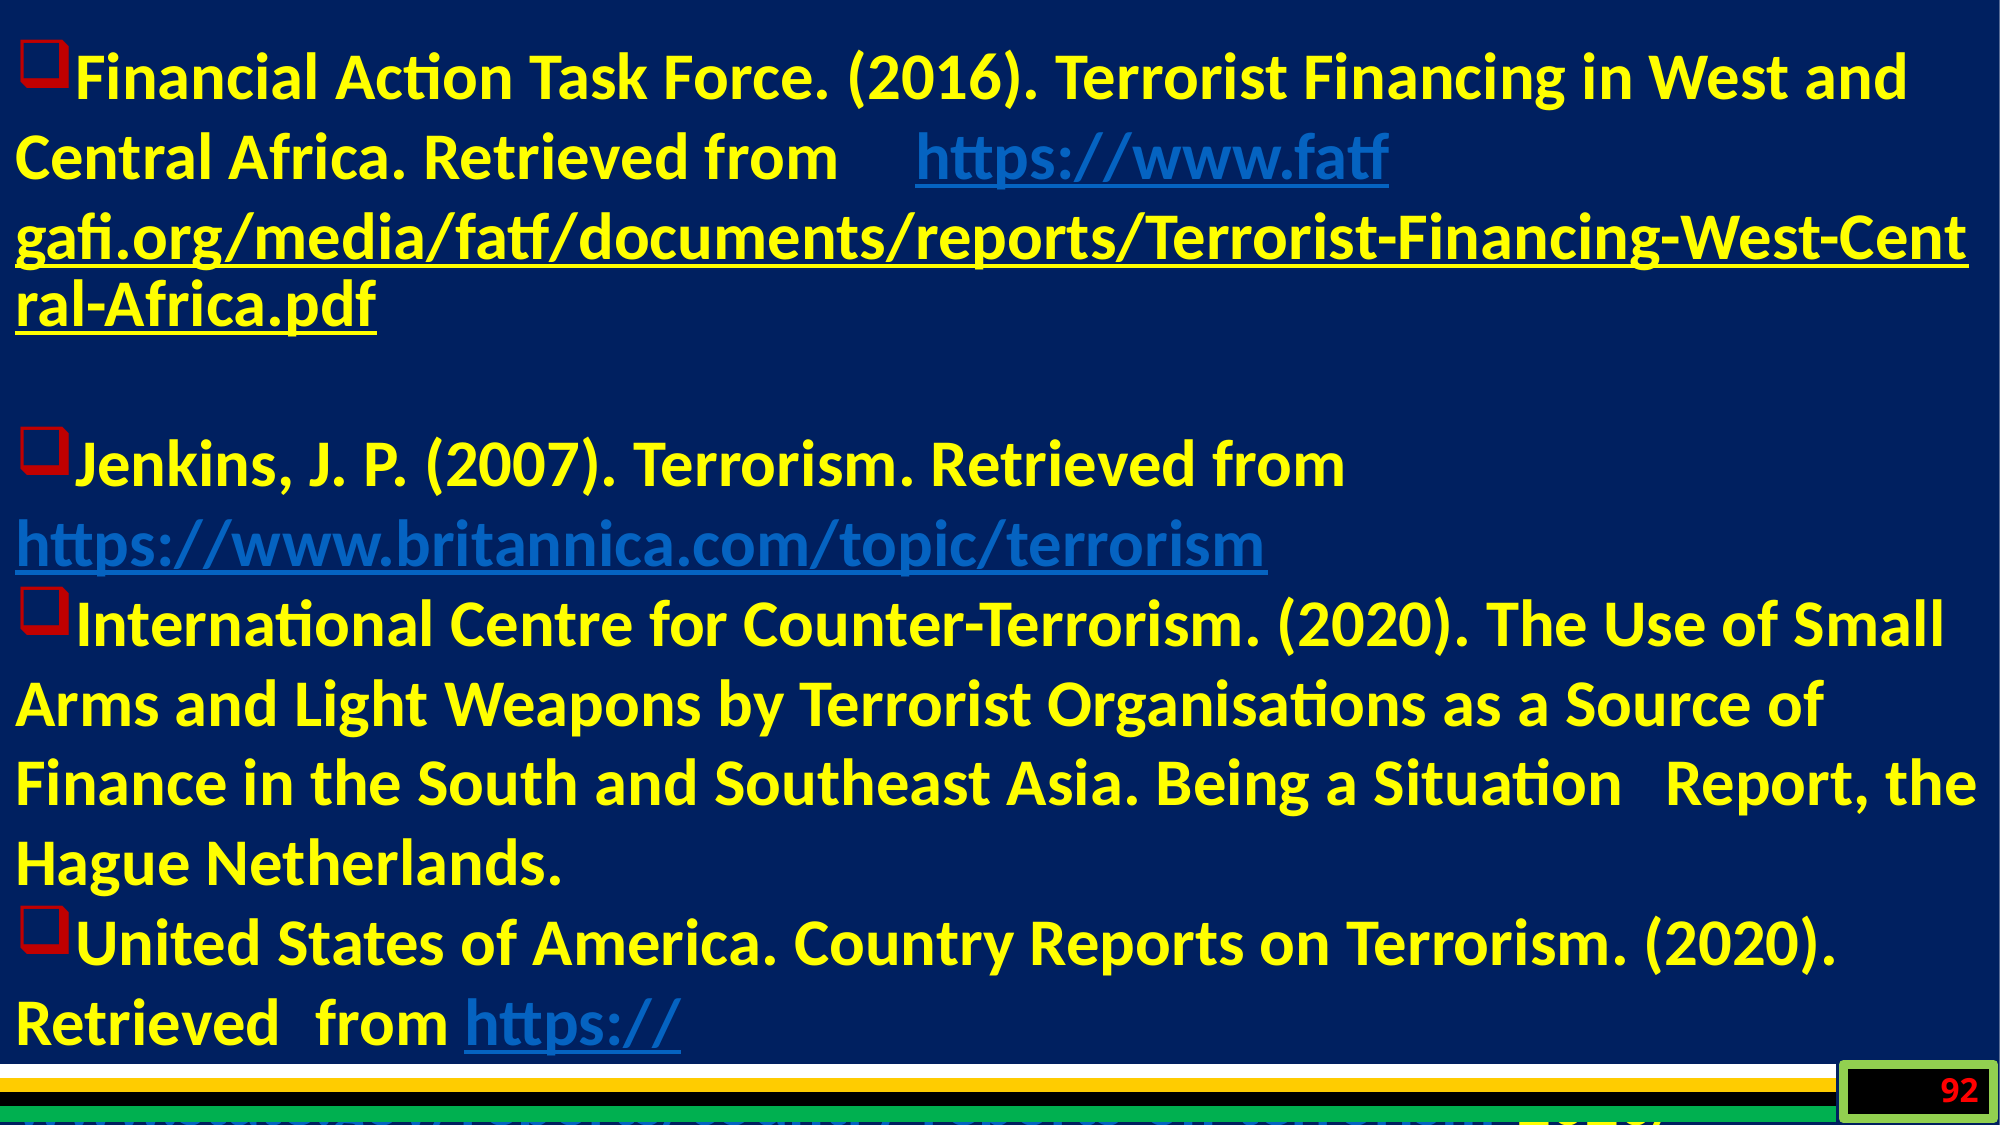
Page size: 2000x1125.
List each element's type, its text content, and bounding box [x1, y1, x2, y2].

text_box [0, 1064, 1836, 1121]
slide_number 92 [1843, 1064, 1994, 1119]
text_box Financial Action Task Force. (2016). Terrorist Financing in West and Central Africa. Retrieved from https://www.fatfgafi.org/media/fatf/documents/reports/Terroris t-Financing-West-Central-Africa.pdf Jenkins, J. P. (2007). Terrorism. Retrieved from https://www.britannica.com/topic/terrorism International Centre for Counter-Terrorism. (2020). The Use of Small Arms and Light Weapons by Terrorist Organisations as a Source of Finance in the South and Southeast Asia. Being a Situation Report, the Hague Netherlands. United States of America. Country Reports on Terrorism. (2020). Retrieved from https://www.state.gov/reports/country-reports-on- terrorism-2020/ [0, 25, 2000, 838]
